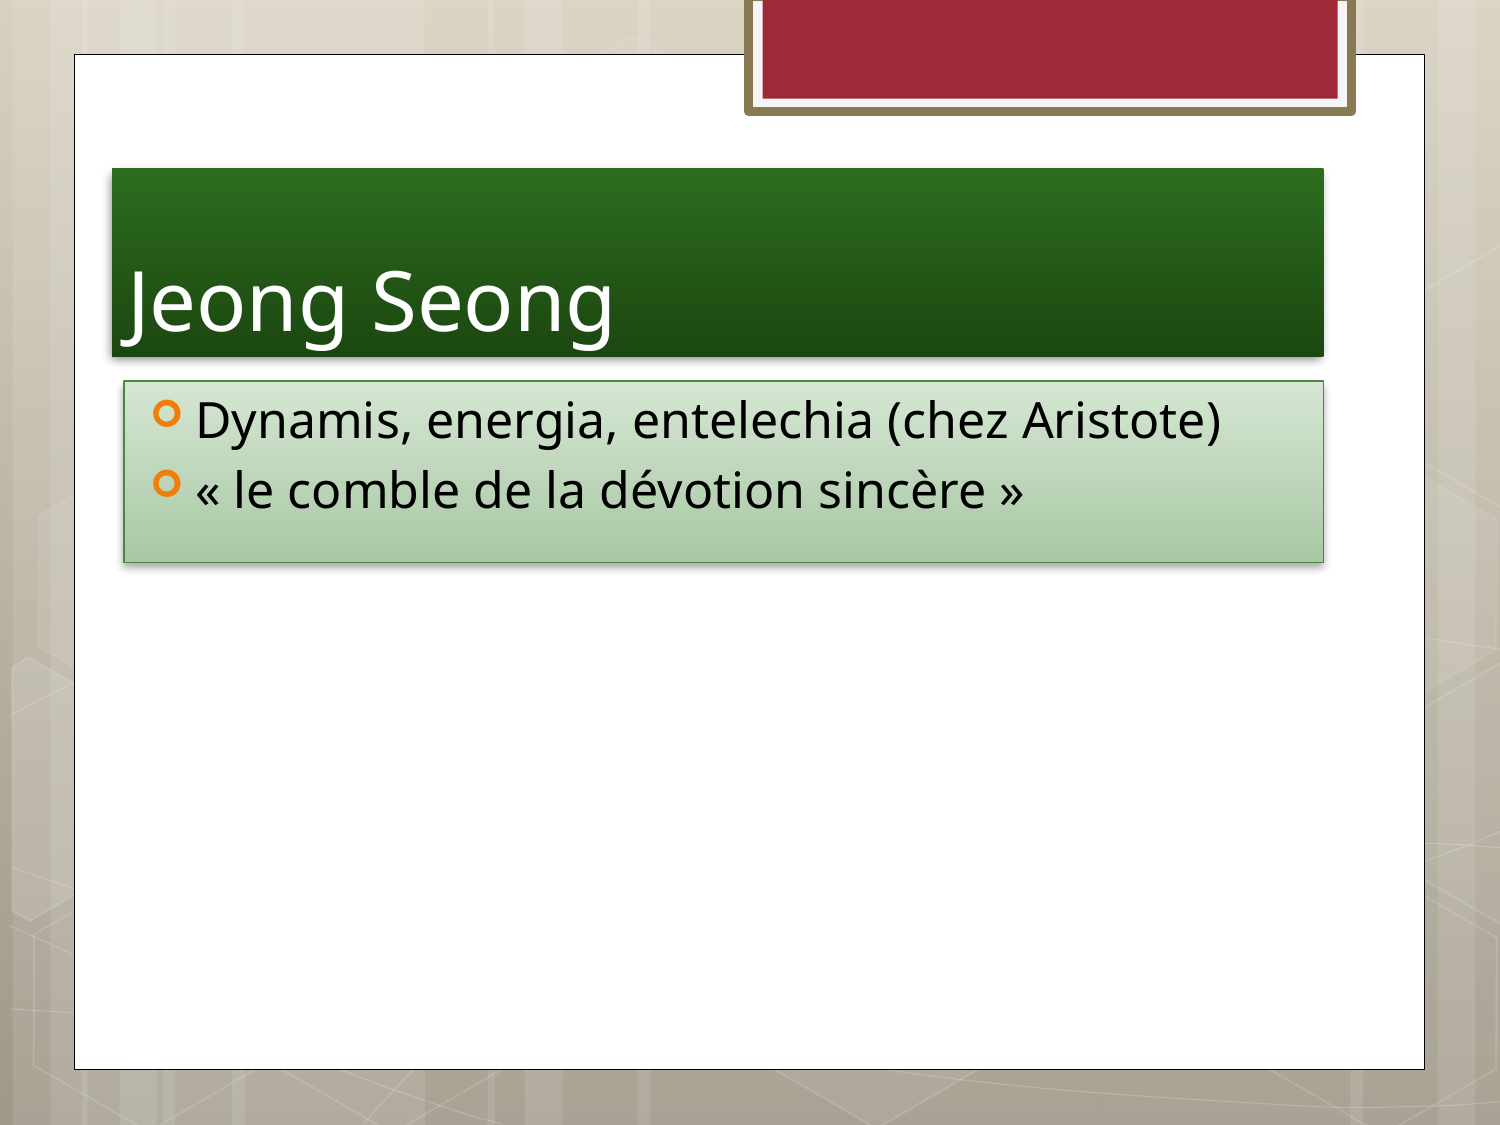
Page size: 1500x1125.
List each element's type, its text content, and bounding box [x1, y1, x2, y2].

title Jeong Seong [112, 168, 1324, 357]
list Dynamis, energia, entelechia (chez Aristote) « le comble de la dévotion sincère » [123, 380, 1324, 563]
